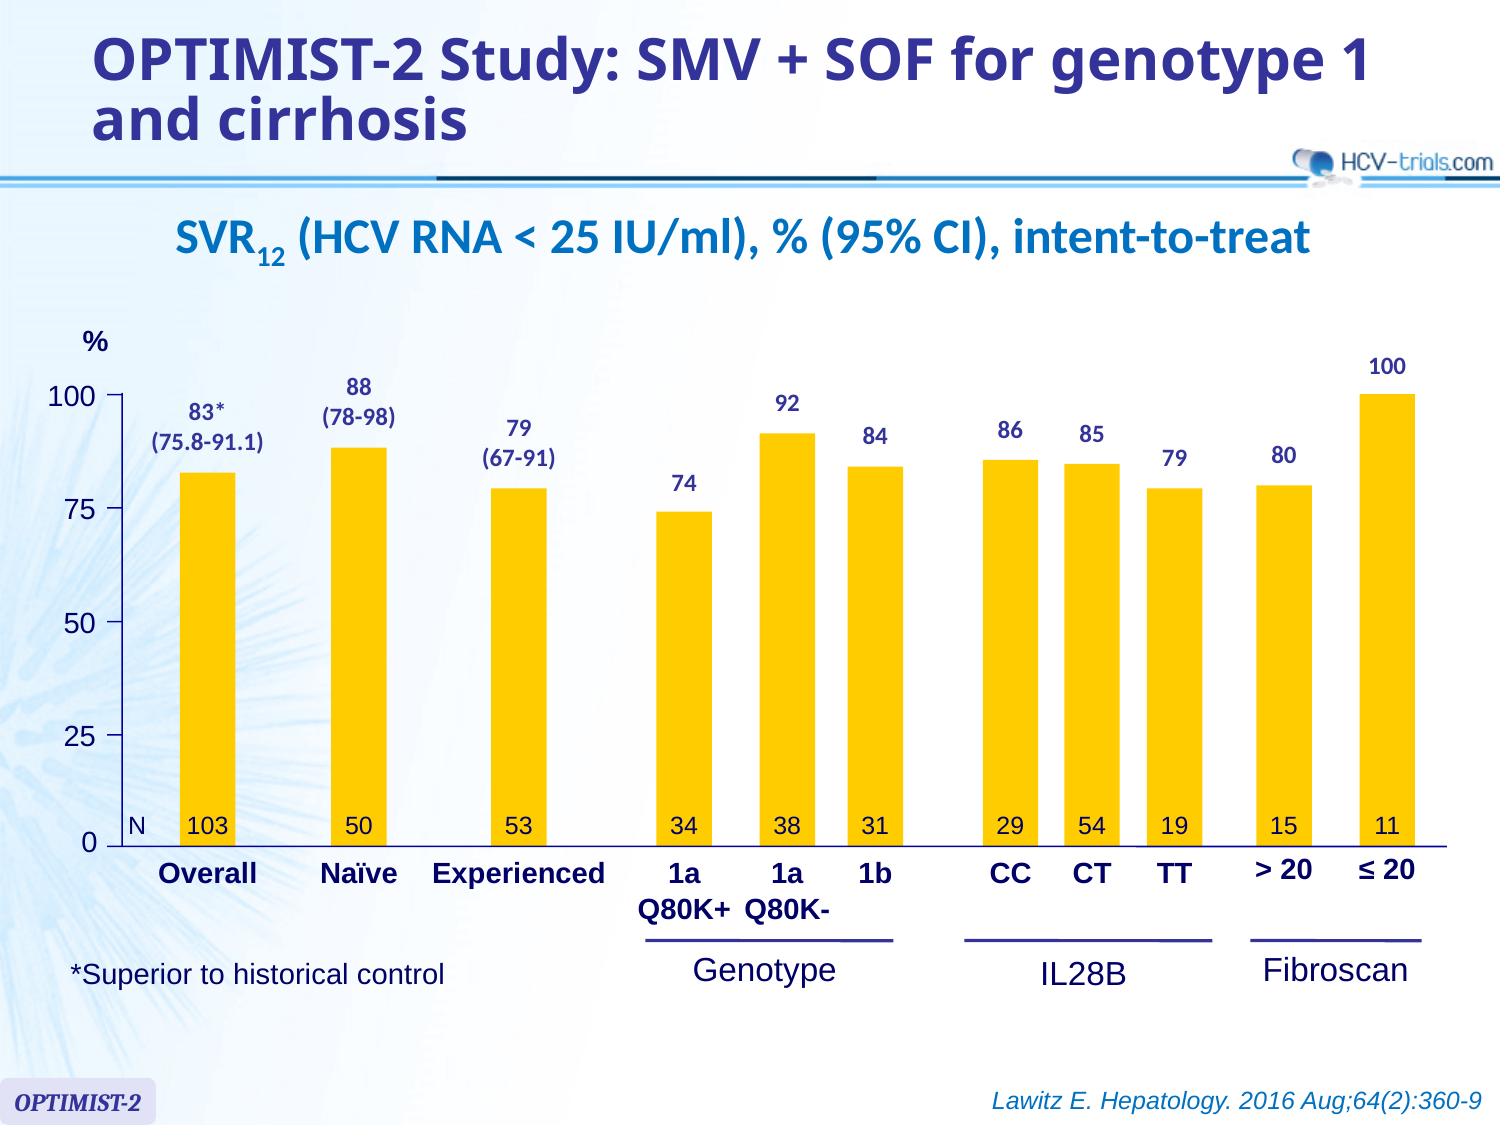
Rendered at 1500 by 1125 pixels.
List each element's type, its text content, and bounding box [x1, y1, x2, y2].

title OPTIMIST-2 Study: SMV + SOF for genotype 1 and cirrhosis [76, 12, 1448, 173]
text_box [46, 314, 1448, 1001]
picture [0, 0, 1500, 1125]
text_box SVR12 (HCV RNA < 25 IU/ml), % (95% CI), intent-to-treat [160, 196, 1338, 280]
text_box OPTIMIST-2 [0, 1077, 156, 1125]
text_box Lawitz E. Hepatology. 2016 Aug;64(2):360-9 [976, 1077, 1498, 1122]
